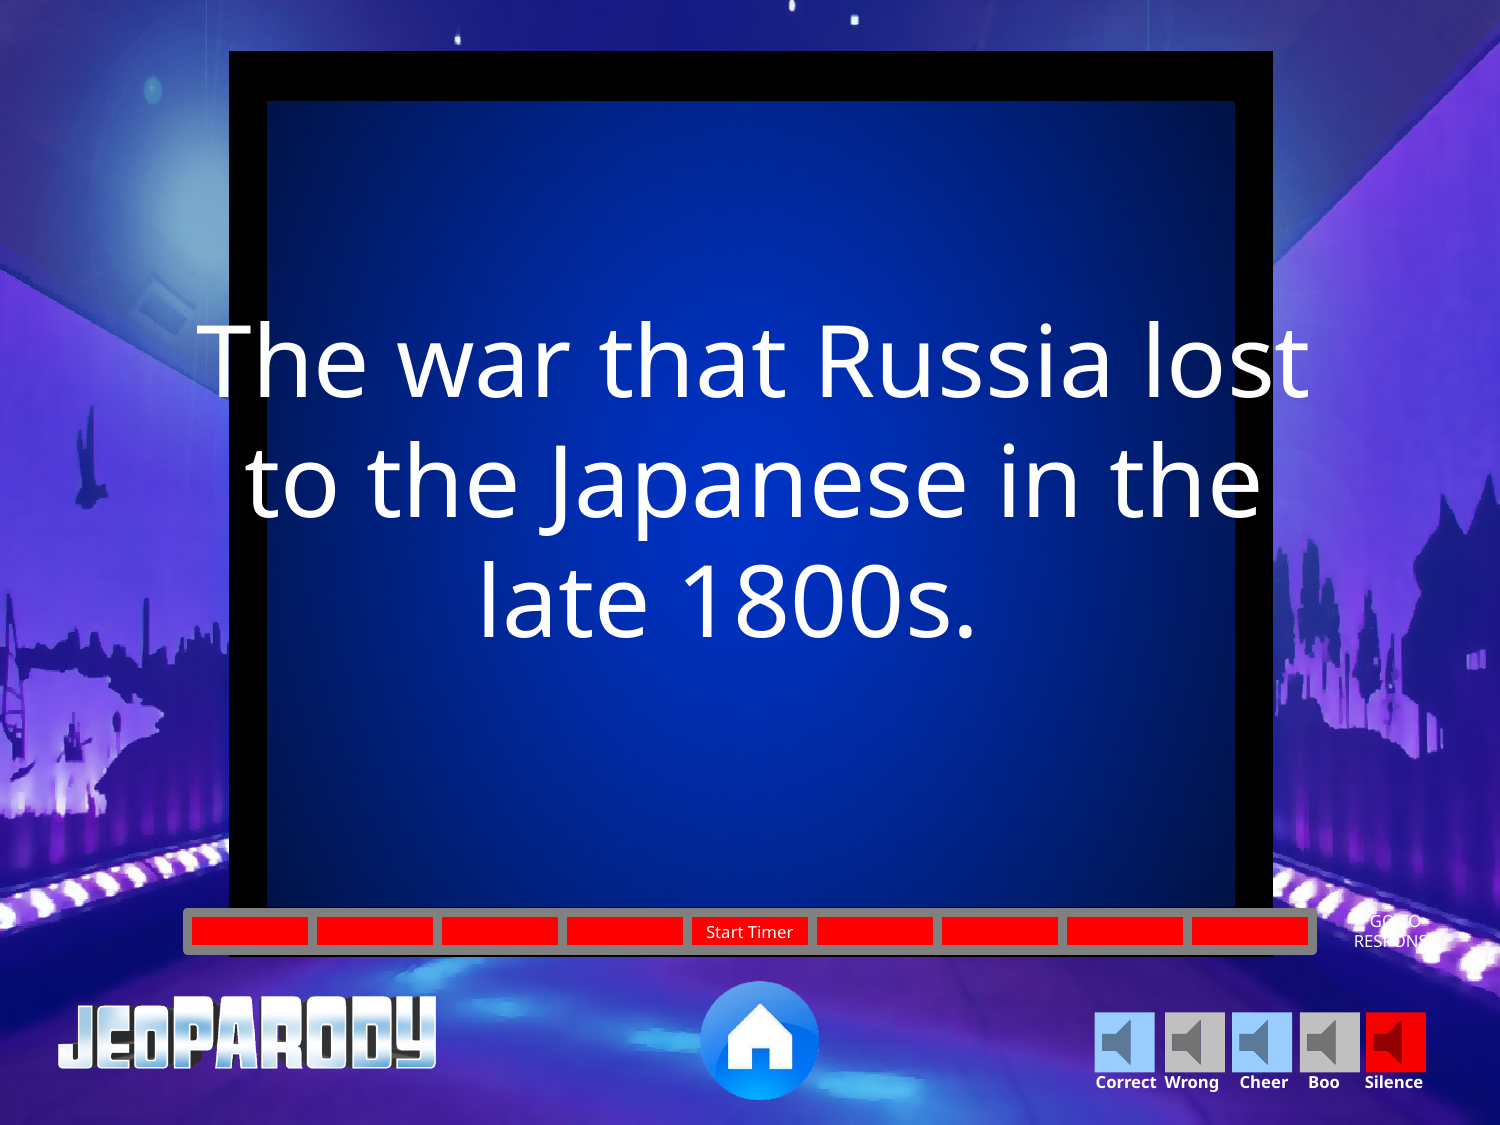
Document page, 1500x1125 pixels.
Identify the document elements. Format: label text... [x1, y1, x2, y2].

picture [0, 0, 1500, 1125]
text_box The war that Russia lost to the Japanese in the late 1800s. [133, 290, 1375, 665]
